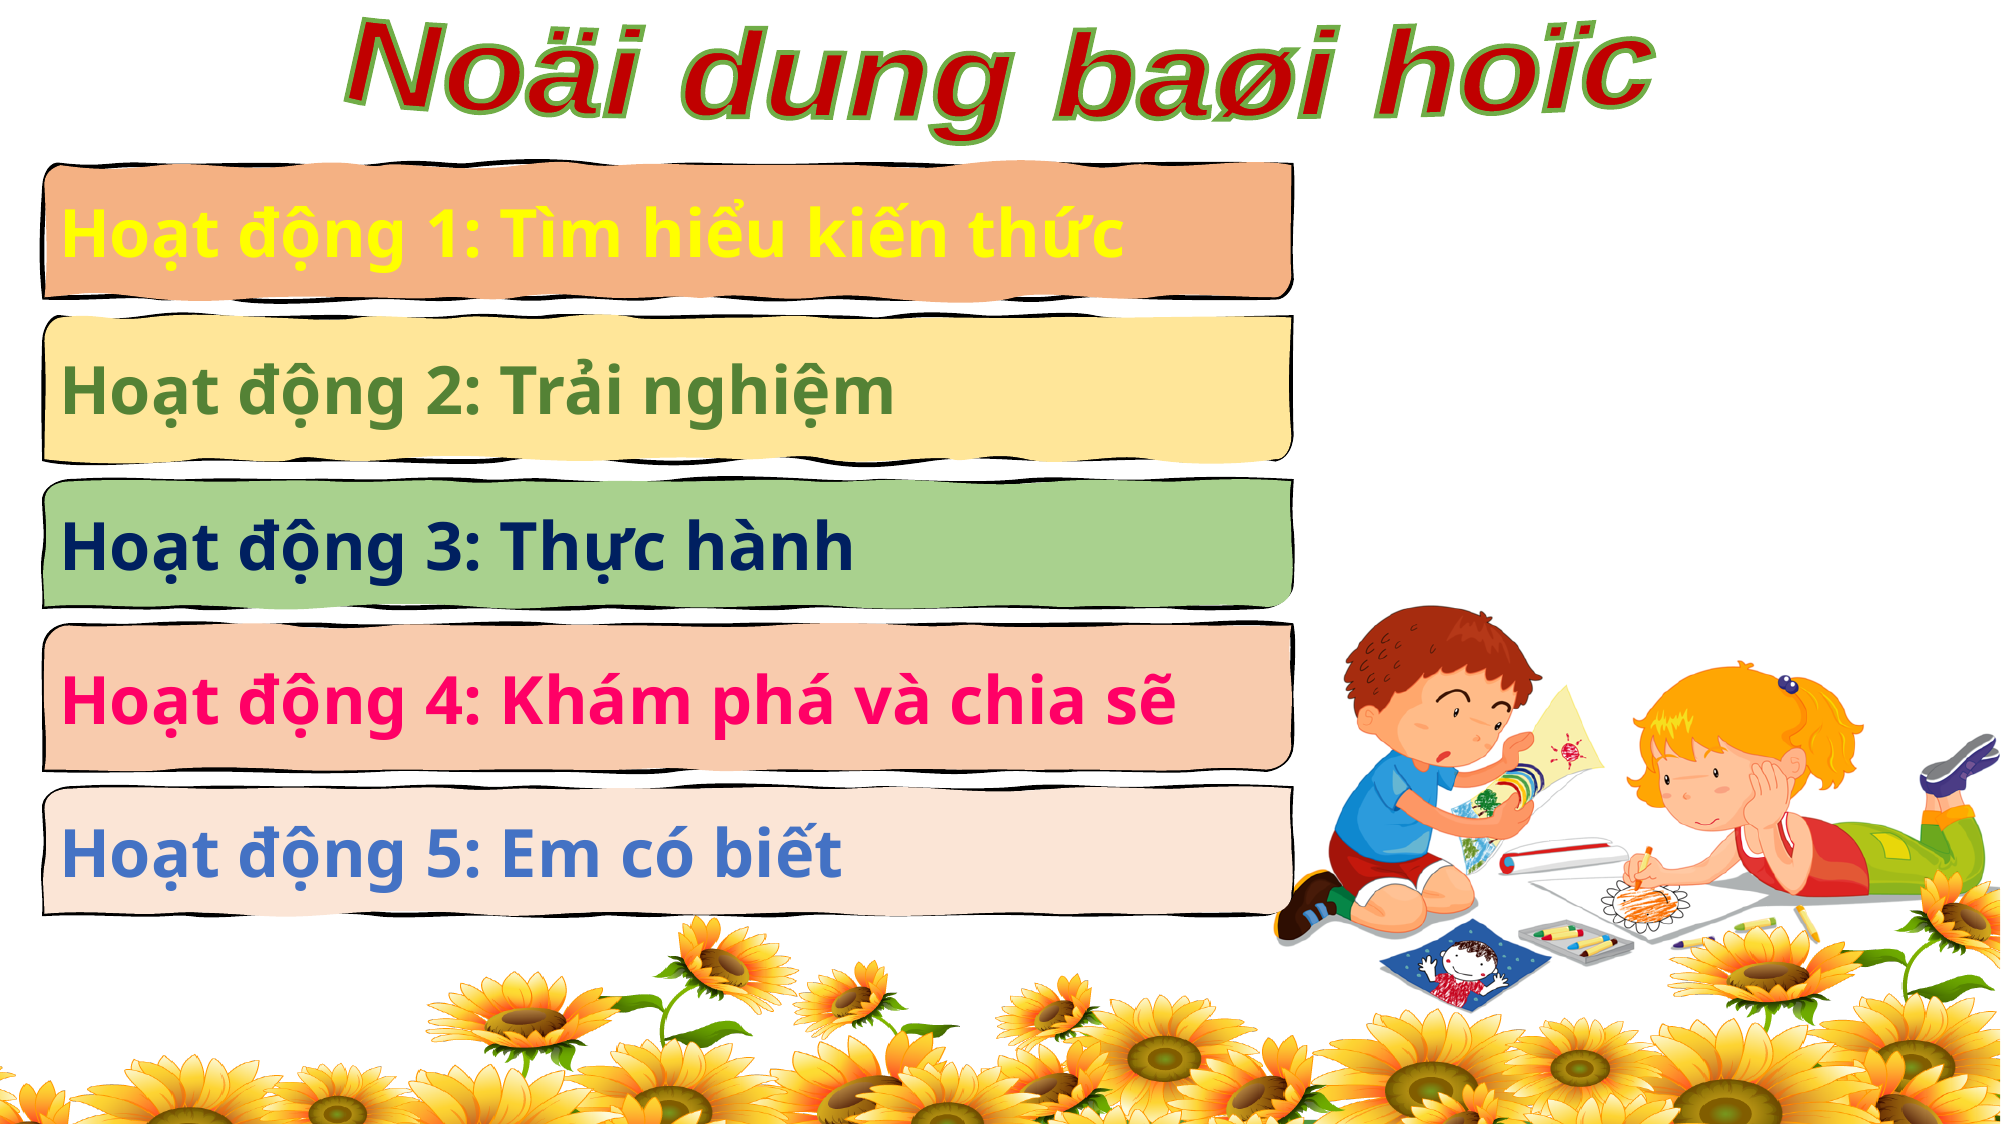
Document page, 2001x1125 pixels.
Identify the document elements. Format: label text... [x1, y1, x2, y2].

text_box Noäi dung baøi hoïc [1136, 50, 1211, 120]
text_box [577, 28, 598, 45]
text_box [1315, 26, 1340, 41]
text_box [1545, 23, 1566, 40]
text_box Noäi dung baøi hoïc [525, 47, 600, 117]
text_box Noäi dung baøi hoïc [1375, 24, 1454, 118]
text_box Noäi dung baøi hoïc [767, 51, 846, 120]
text_box Noäi dung baøi hoïc [603, 49, 640, 118]
text_box Noäi dung baøi hoïc [681, 27, 767, 119]
text_box Hoạt động 2: Trải nghiệm [42, 313, 1293, 466]
text_box Hoạt động 4: Khám phá và chia sẽ [42, 621, 1261, 773]
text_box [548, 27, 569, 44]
text_box Noäi dung baøi hoïc [1583, 37, 1655, 109]
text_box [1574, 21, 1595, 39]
text_box Noäi dung baøi hoïc [1298, 50, 1334, 118]
text_box Noäi dung baøi hoïc [1461, 44, 1539, 115]
text_box Noäi dung baøi hoïc [445, 44, 523, 114]
picture [0, 592, 2001, 1124]
text_box Noäi dung baøi hoïc [1053, 28, 1135, 121]
text_box Hoạt động 5: Em có biết [42, 784, 1261, 867]
text_box Noäi dung baøi hoïc [344, 18, 447, 111]
text_box Noäi dung baøi hoïc [620, 25, 645, 41]
text_box Hoạt động 3: Thực hành [42, 477, 1294, 610]
text_box Noäi dung baøi hoïc [1542, 42, 1579, 112]
text_box Hoạt động 1: Tìm hiểu kiến thức [40, 160, 1294, 303]
text_box Noäi dung baøi hoïc [929, 52, 1014, 145]
text_box Noäi dung baøi hoïc [1213, 48, 1299, 121]
text_box Noäi dung baøi hoïc [848, 51, 927, 120]
